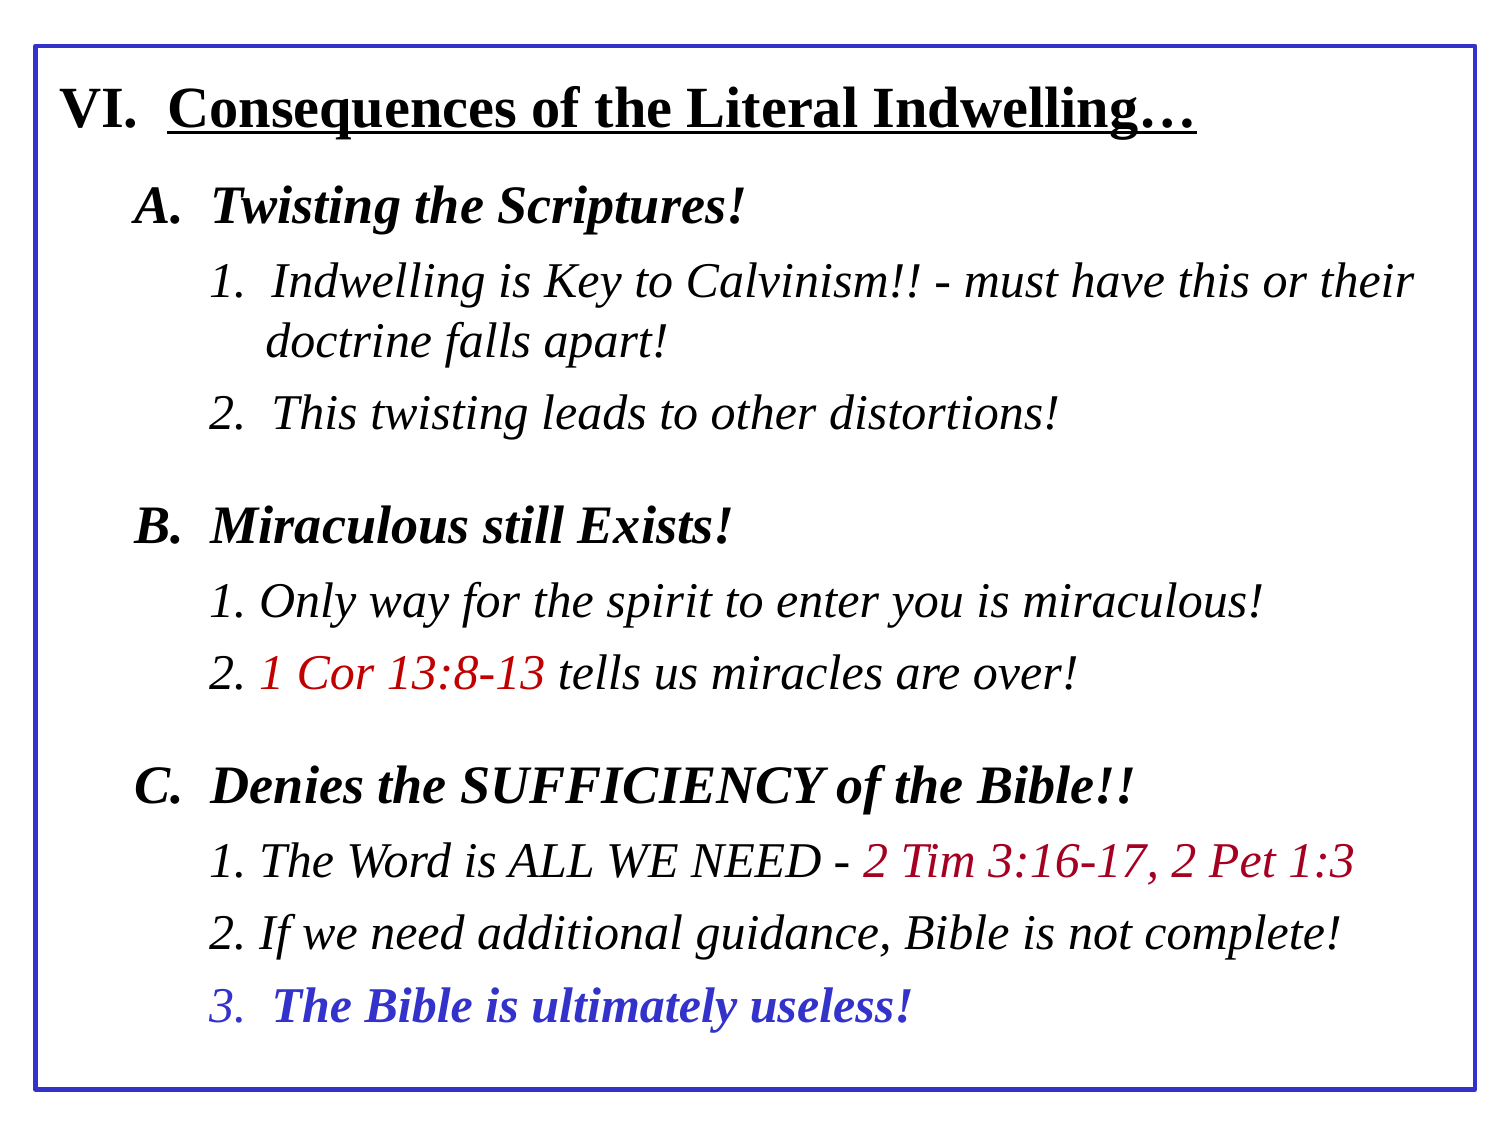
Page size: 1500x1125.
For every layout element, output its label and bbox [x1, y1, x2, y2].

text_box [33, 44, 1477, 1092]
